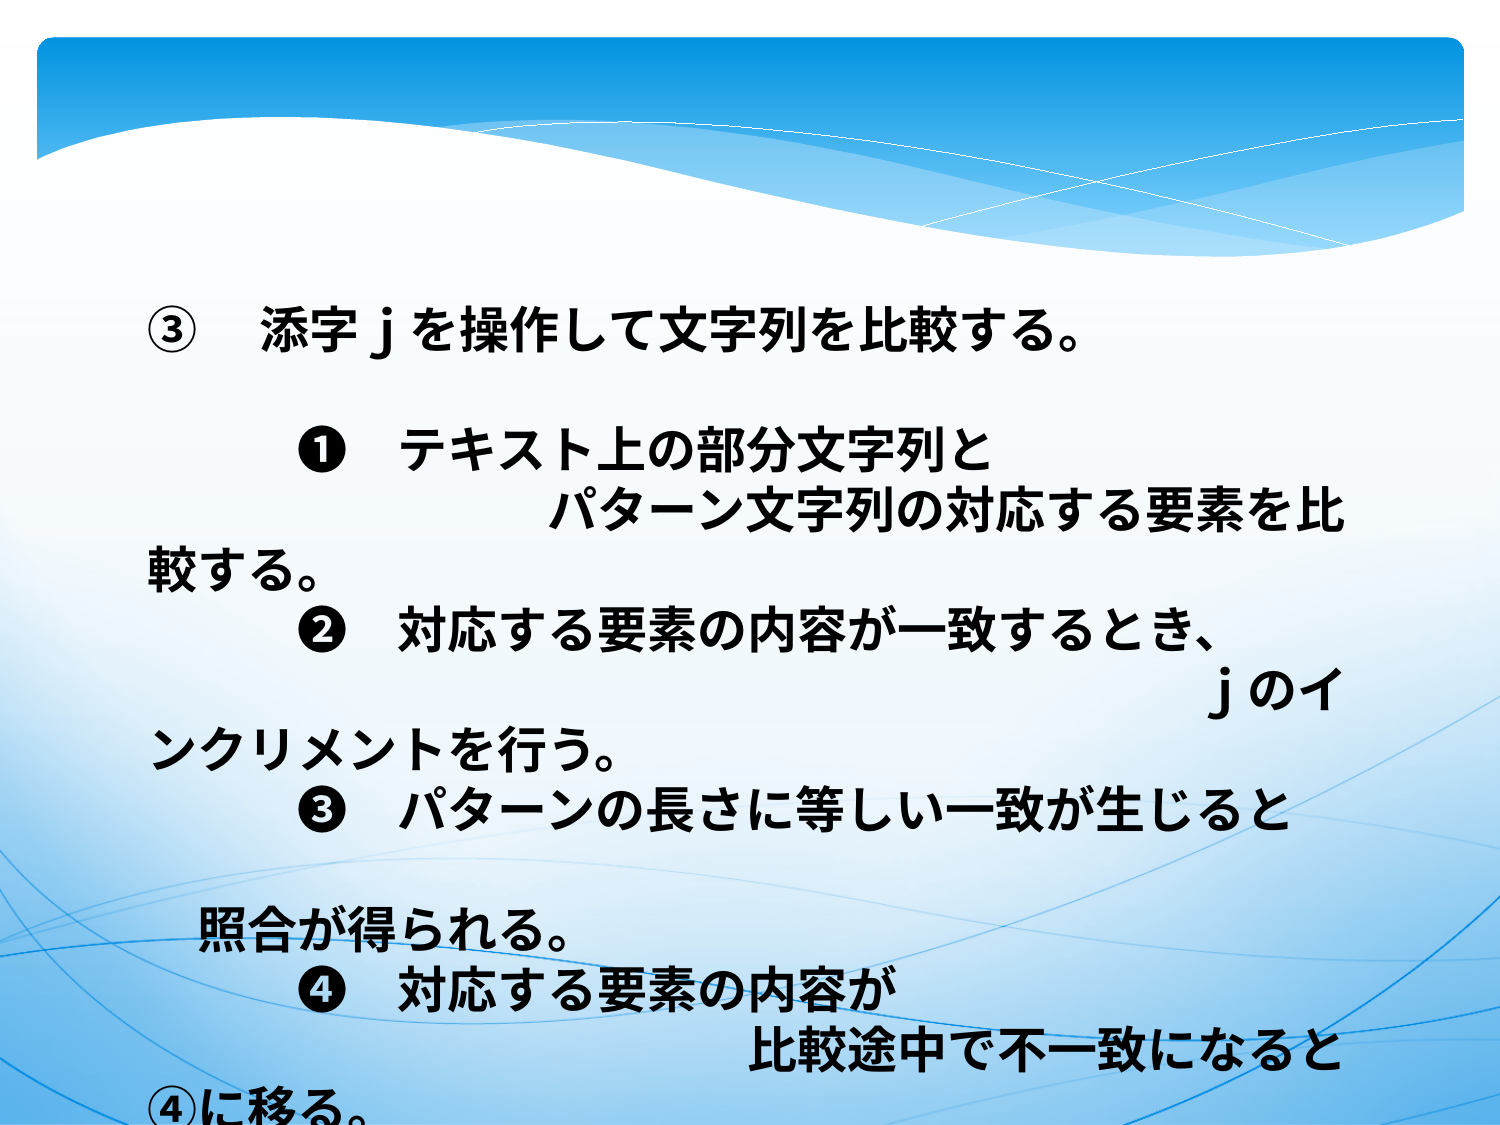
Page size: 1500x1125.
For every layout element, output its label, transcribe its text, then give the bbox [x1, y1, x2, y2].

text_box ③ 添字ｊを操作して文字列を比較する。 ❶ テキスト上の部分文字列と パターン文字列の対応する要素を比較する。 ❷ 対応する要素の内容が一致するとき、 ｊのインクリメントを行う。 ❸ パターンの長さに等しい一致が生じると 照合が得られる。 ❹ 対応する要素の内容が 比較途中で不一致になると④に移る。 [132, 290, 1368, 1125]
